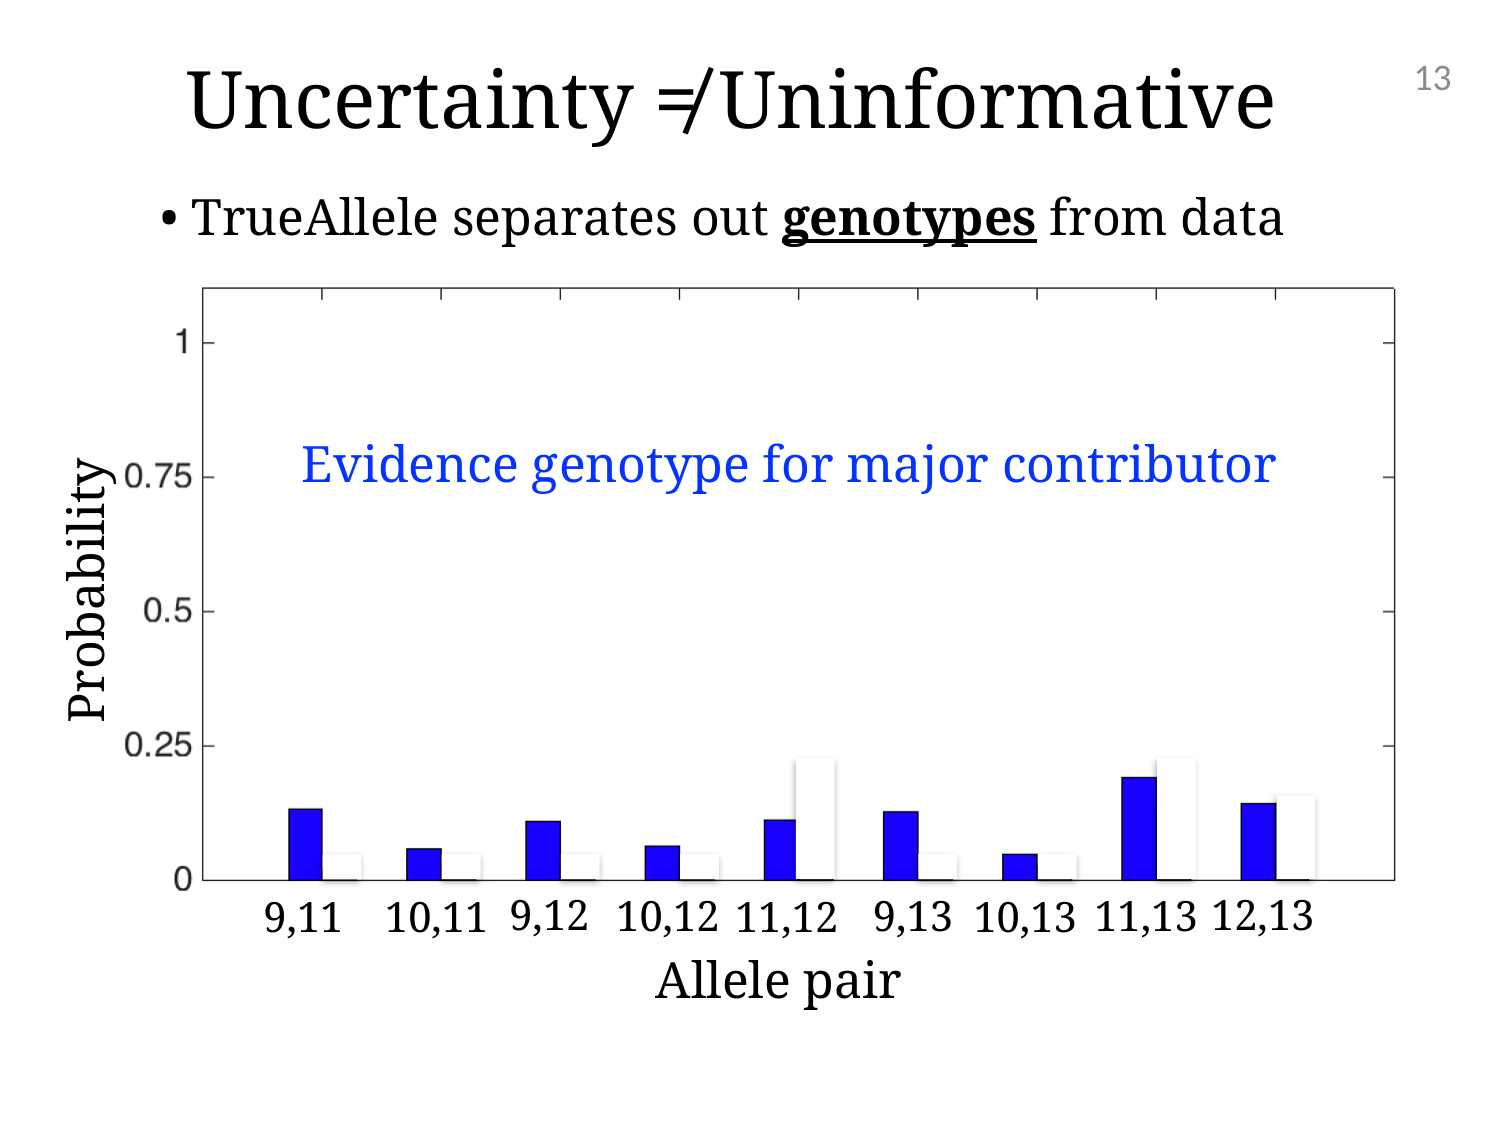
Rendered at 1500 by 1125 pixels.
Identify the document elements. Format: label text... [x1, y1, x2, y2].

text_box • TrueAllele separates out genotypes from data [145, 177, 1314, 252]
text_box 9,13 [858, 906, 958, 948]
text_box 12,13 [1196, 906, 1330, 947]
title Uncertainty ≠ Uninformative [67, 3, 1418, 191]
slide_number 13 [1116, 45, 1467, 105]
text_box 11,12 [720, 906, 854, 941]
text_box 9,12 [494, 906, 601, 947]
text_box 10,12 [601, 906, 720, 948]
text_box 11,13 [1079, 906, 1213, 948]
picture [31, 253, 1428, 898]
text_box 10,13 [958, 906, 1079, 948]
text_box 10,11 [370, 906, 504, 949]
text_box 9,11 [248, 906, 359, 949]
text_box Allele pair [641, 941, 918, 1016]
